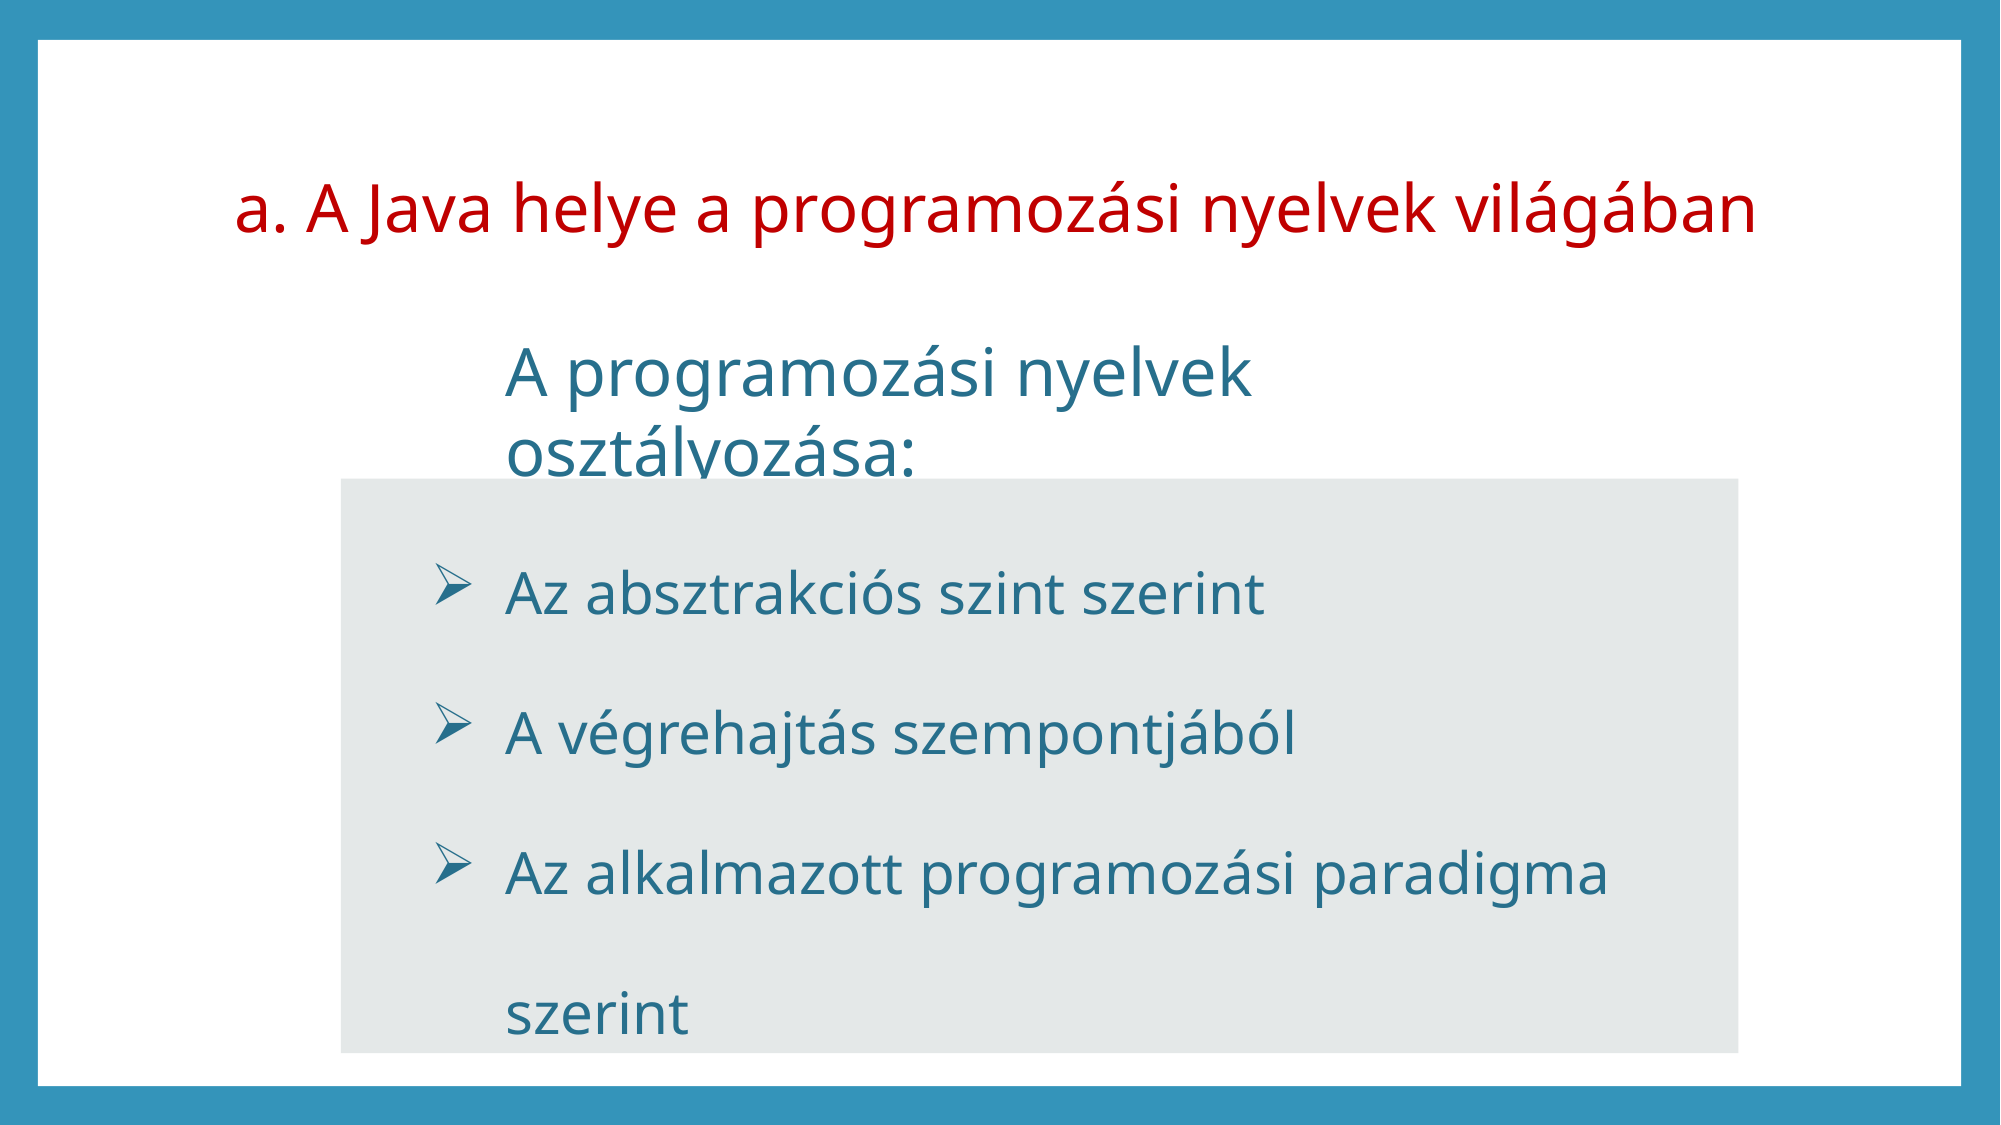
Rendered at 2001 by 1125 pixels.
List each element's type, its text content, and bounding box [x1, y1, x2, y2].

text_box Az absztrakciós szint szerint A végrehajtás szempontjából Az alkalmazott programozási paradigma szerint [340, 478, 1739, 1054]
text_box A programozási nyelvek osztályozása: [490, 322, 1596, 478]
title a. A Java helye a programozási nyelvek világában [187, 99, 1808, 323]
